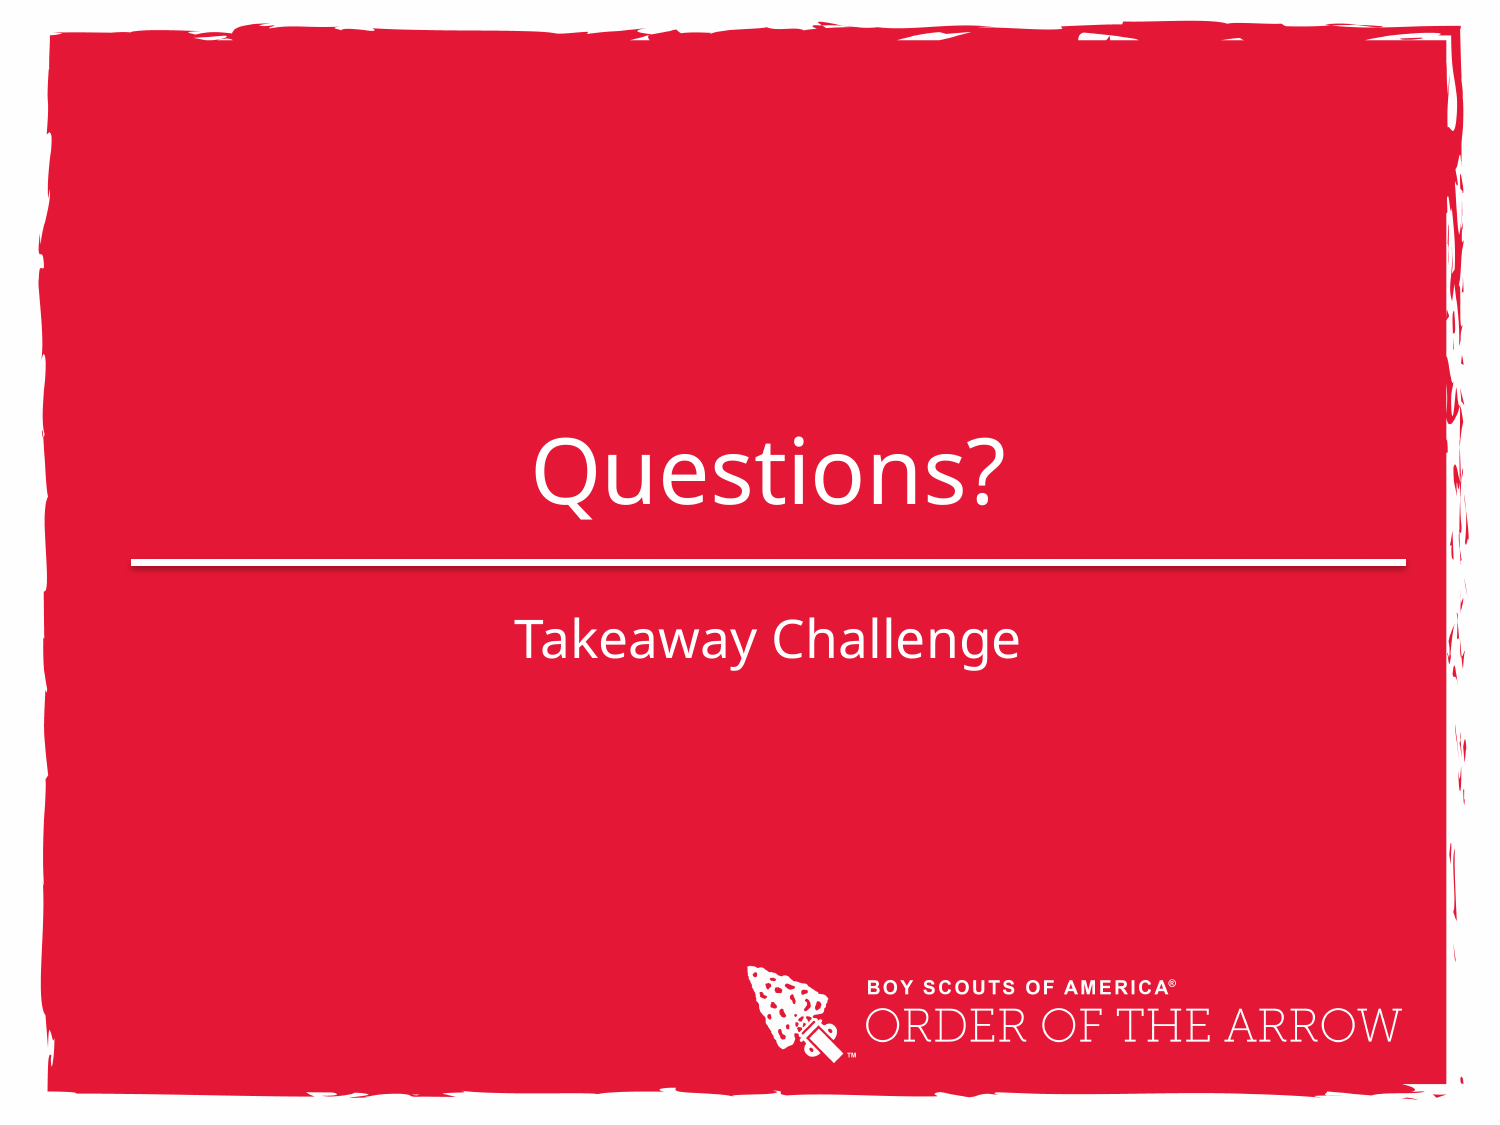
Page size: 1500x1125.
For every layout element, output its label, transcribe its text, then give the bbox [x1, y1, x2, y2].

subtitle Takeaway Challenge [131, 597, 1407, 677]
picture [0, 0, 1500, 1125]
title Questions? [131, 374, 1407, 563]
